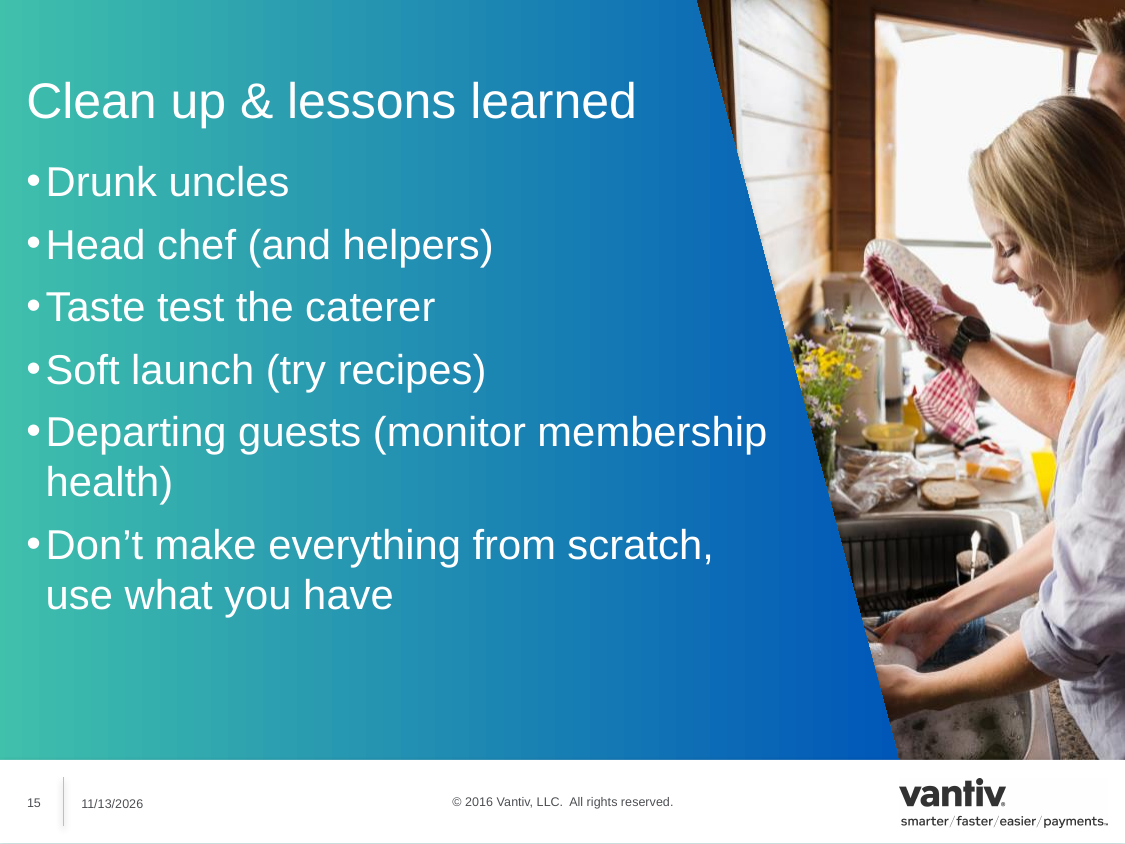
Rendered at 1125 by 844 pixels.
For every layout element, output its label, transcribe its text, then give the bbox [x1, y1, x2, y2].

picture [899, 778, 1108, 828]
picture [697, 0, 1125, 759]
list Drunk uncles Head chef (and helpers) Taste test the caterer Soft launch (try recipes) Departing guests (monitor membership health) Don’t make everything from scratch, use what you have [26, 155, 773, 661]
list Clean up & lessons learned [26, 47, 689, 129]
